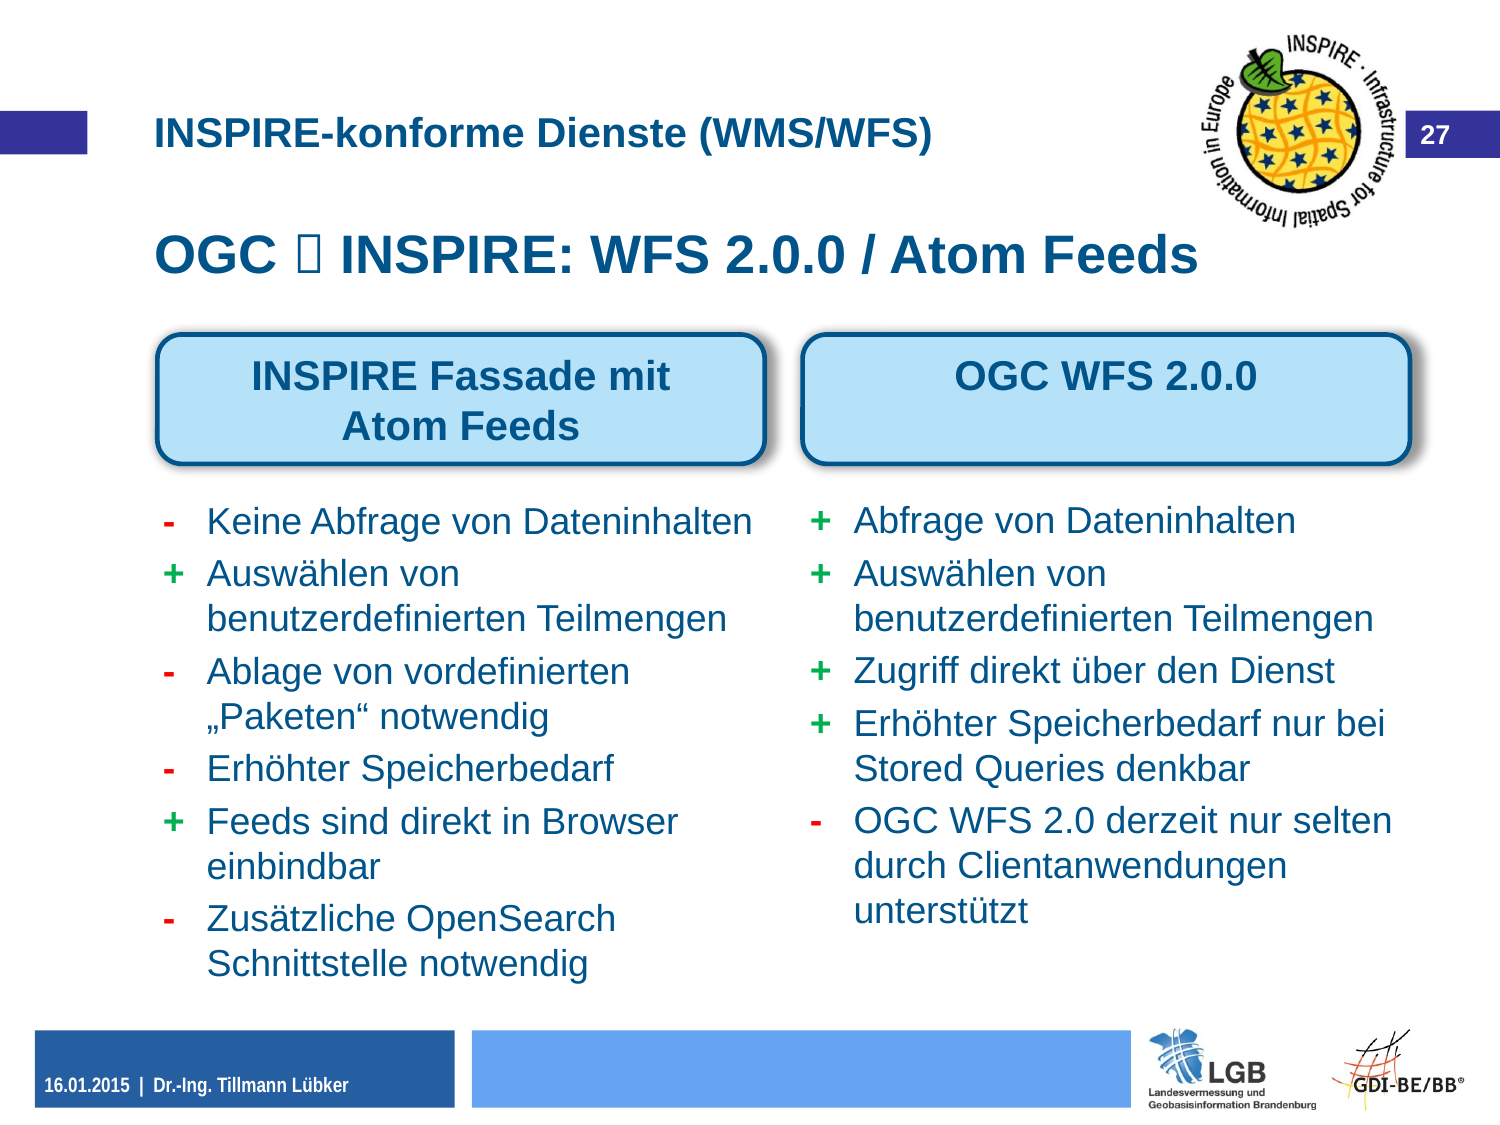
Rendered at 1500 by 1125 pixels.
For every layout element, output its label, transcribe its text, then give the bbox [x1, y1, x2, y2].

picture [1321, 1022, 1491, 1119]
picture [1198, 32, 1398, 231]
list - Keine Abfrage von Dateninhalten + Auswählen von benutzerdefinierten Teilmengen - Ablage von vordefinierten „Paketen“ notwendig - Erhöhter Speicherbedarf + Feeds sind direkt in Browser einbindbar - Zusätzliche OpenSearch Schnittstelle notwendig [148, 489, 775, 1005]
text_box OGC WFS 2.0.0 [802, 334, 1410, 464]
text_box INSPIRE Fassade mit Atom Feeds [157, 334, 765, 464]
text_box + Abfrage von Dateninhalten + Auswählen von benutzerdefinierten Teilmengen + Zugriff direkt über den Dienst + Erhöhter Speicherbedarf nur bei Stored Queries denkbar - OGC WFS 2.0 derzeit nur selten durch Clientanwendungen unterstützt [794, 489, 1418, 963]
picture [1148, 1022, 1316, 1110]
text_box OGC  INSPIRE: WFS 2.0.0 / Atom Feeds [139, 212, 1311, 293]
